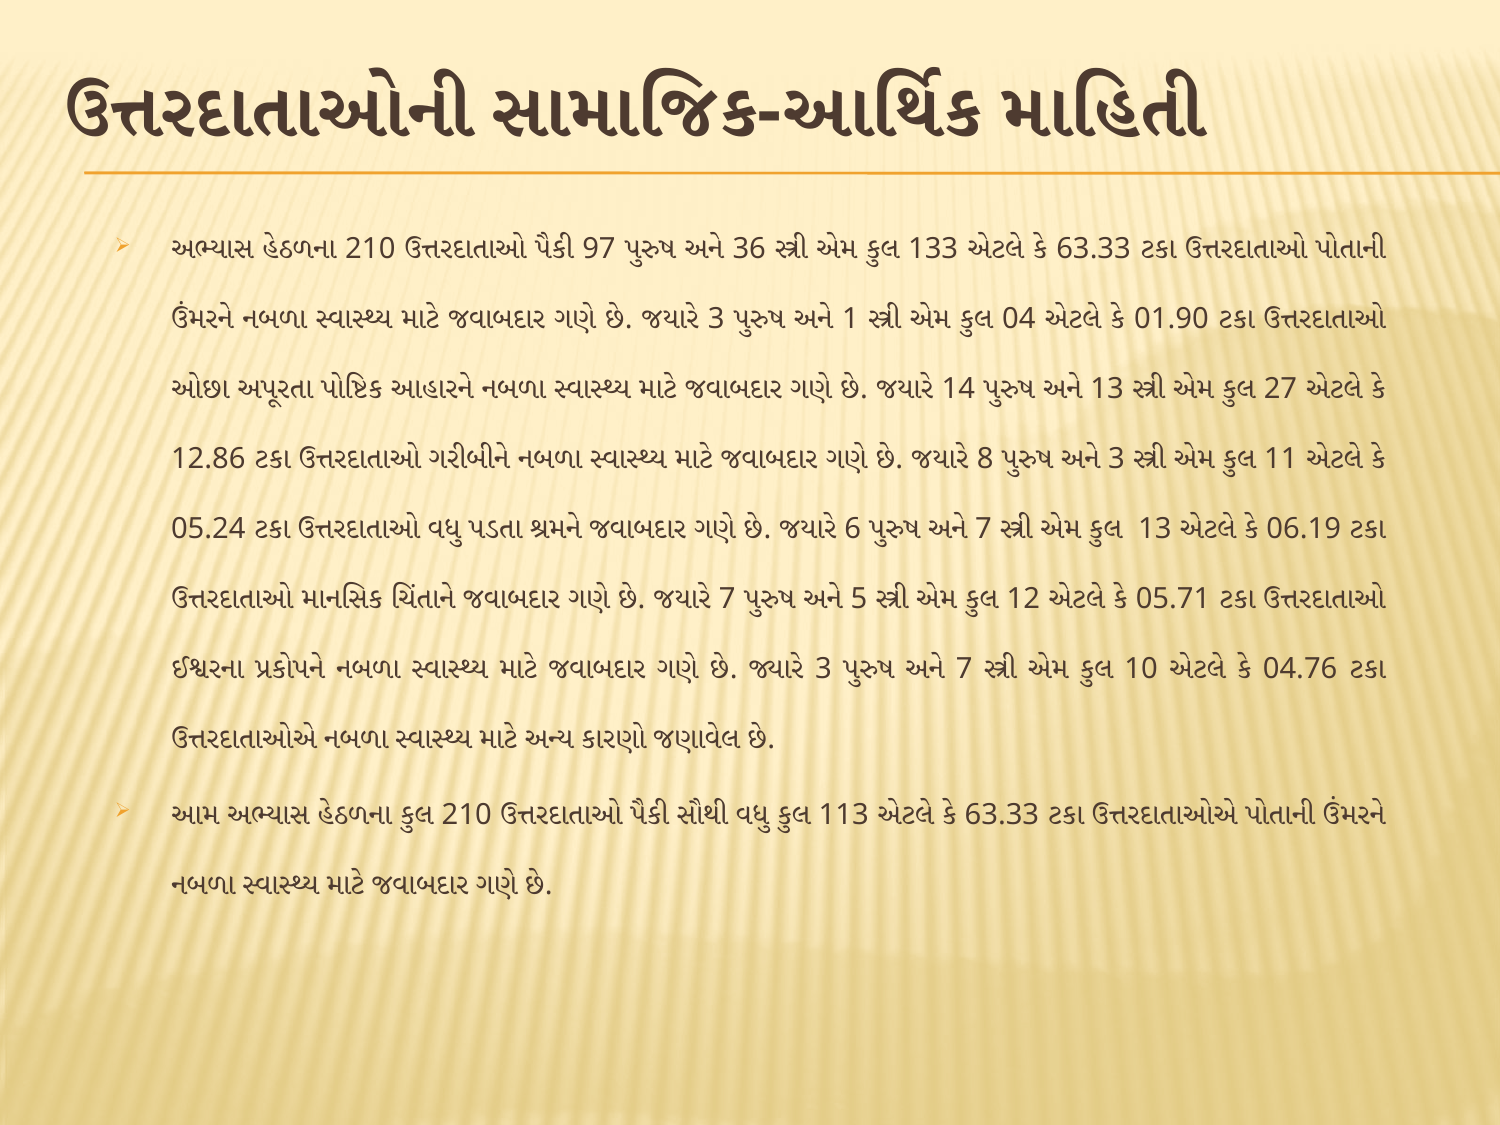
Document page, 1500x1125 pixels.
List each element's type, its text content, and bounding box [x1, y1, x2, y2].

list અભ્યાસ હેઠળના 210 ઉત્તરદાતાઓ પૈકી 97 પુરુષ અને 36 સ્ત્રી એમ કુલ 133 એટલે કે 63.33 ટકા ઉત્તરદાતાઓ પોતાની ઉંમરને નબળા સ્વાસ્થ્ય માટે જવાબદાર ગણે છે. જયારે 3 પુરુષ અને 1 સ્ત્રી એમ કુલ 04 એટલે કે 01.90 ટકા ઉત્તરદાતાઓ ઓછા અપૂરતા પોષ્ટિક આહારને નબળા સ્વાસ્થ્ય માટે જવાબદાર ગણે છે. જયારે 14 પુરુષ અને 13 સ્ત્રી એમ કુલ 27 એટલે કે 12.86 ટકા ઉત્તરદાતાઓ ગરીબીને નબળા સ્વાસ્થ્ય માટે જવાબદાર ગણે છે. જયારે 8 પુરુષ અને 3 સ્ત્રી એમ કુલ 11 એટલે કે 05.24 ટકા ઉત્તરદાતાઓ વધુ પડતા શ્રમને જવાબદાર ગણે છે. જયારે 6 પુરુષ અને 7 સ્ત્રી એમ કુલ 13 એટલે કે 06.19 ટકા ઉત્તરદાતાઓ માનસિક ચિંતાને જવાબદાર ગણે છે. જયારે 7 પુરુષ અને 5 સ્ત્રી એમ કુલ 12 એટલે કે 05.71 ટકા ઉત્તરદાતાઓ ઈશ્વરના પ્રકોપને નબળા સ્વાસ્થ્ય માટે જવાબદાર ગણે છે. જ્યારે 3 પુરુષ અને 7 સ્ત્રી એમ કુલ 10 એટલે કે 04.76 ટકા ઉત્તરદાતાઓએ નબળા સ્વાસ્થ્ય માટે અન્ય કારણો જણાવેલ છે. આમ અભ્યાસ હેઠળના કુલ 210 ઉત્તરદાતાઓ પૈકી સૌથી વધુ કુલ 113 એટલે કે 63.33 ટકા ઉત્તરદાતાઓએ પોતાની ઉંમરને નબળા સ્વાસ્થ્ય માટે જવાબદાર ગણે છે. [99, 187, 1400, 1050]
title ઉત્તરદાતાઓની સામાજિક-આર્થિક માહિતી [50, 37, 1475, 175]
